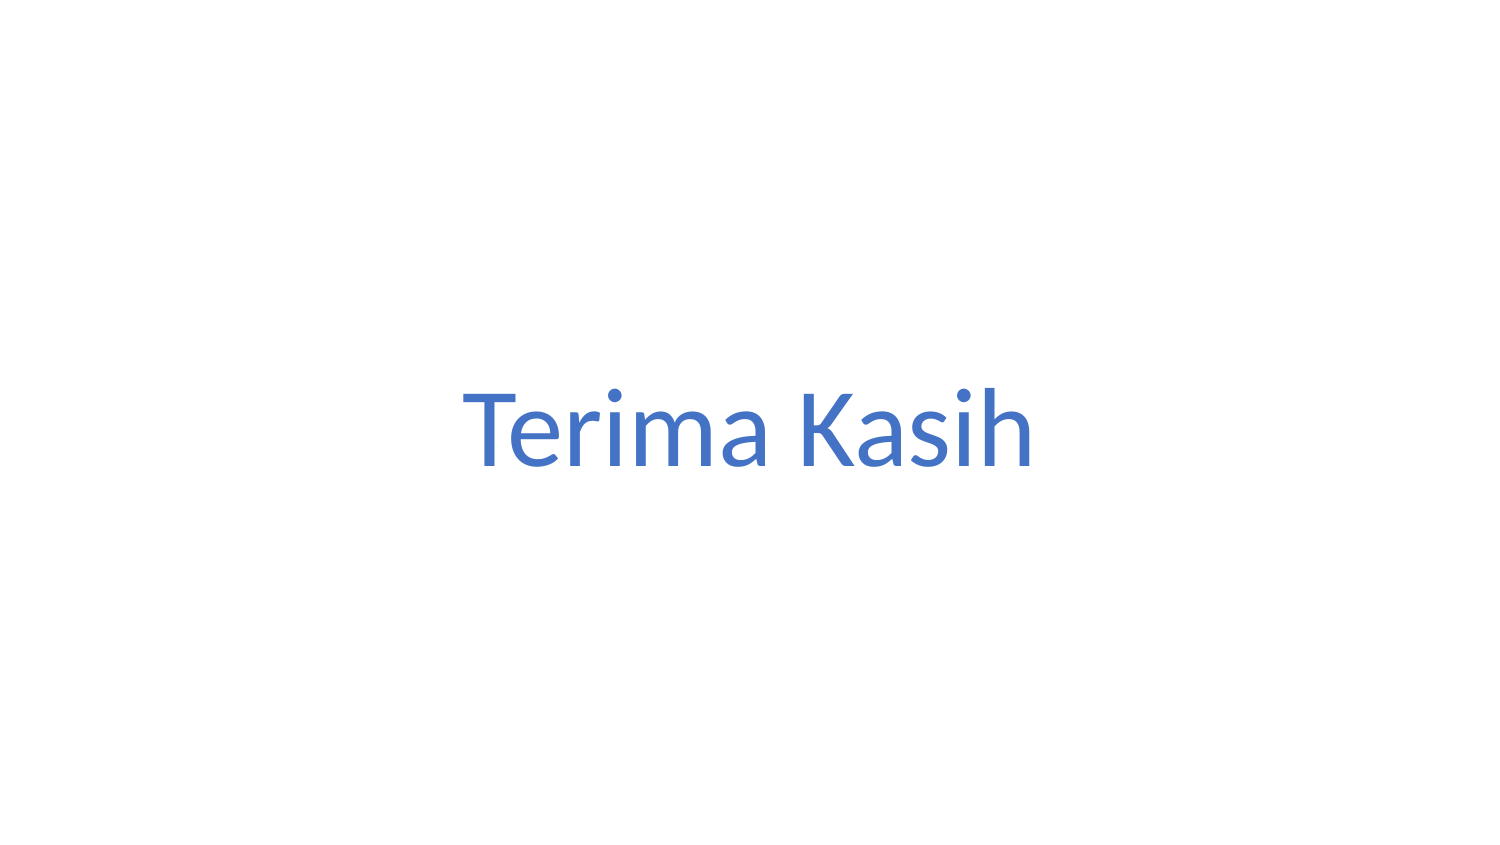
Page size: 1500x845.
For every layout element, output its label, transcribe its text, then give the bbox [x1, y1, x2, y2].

text_box Terima Kasih [447, 346, 1053, 497]
